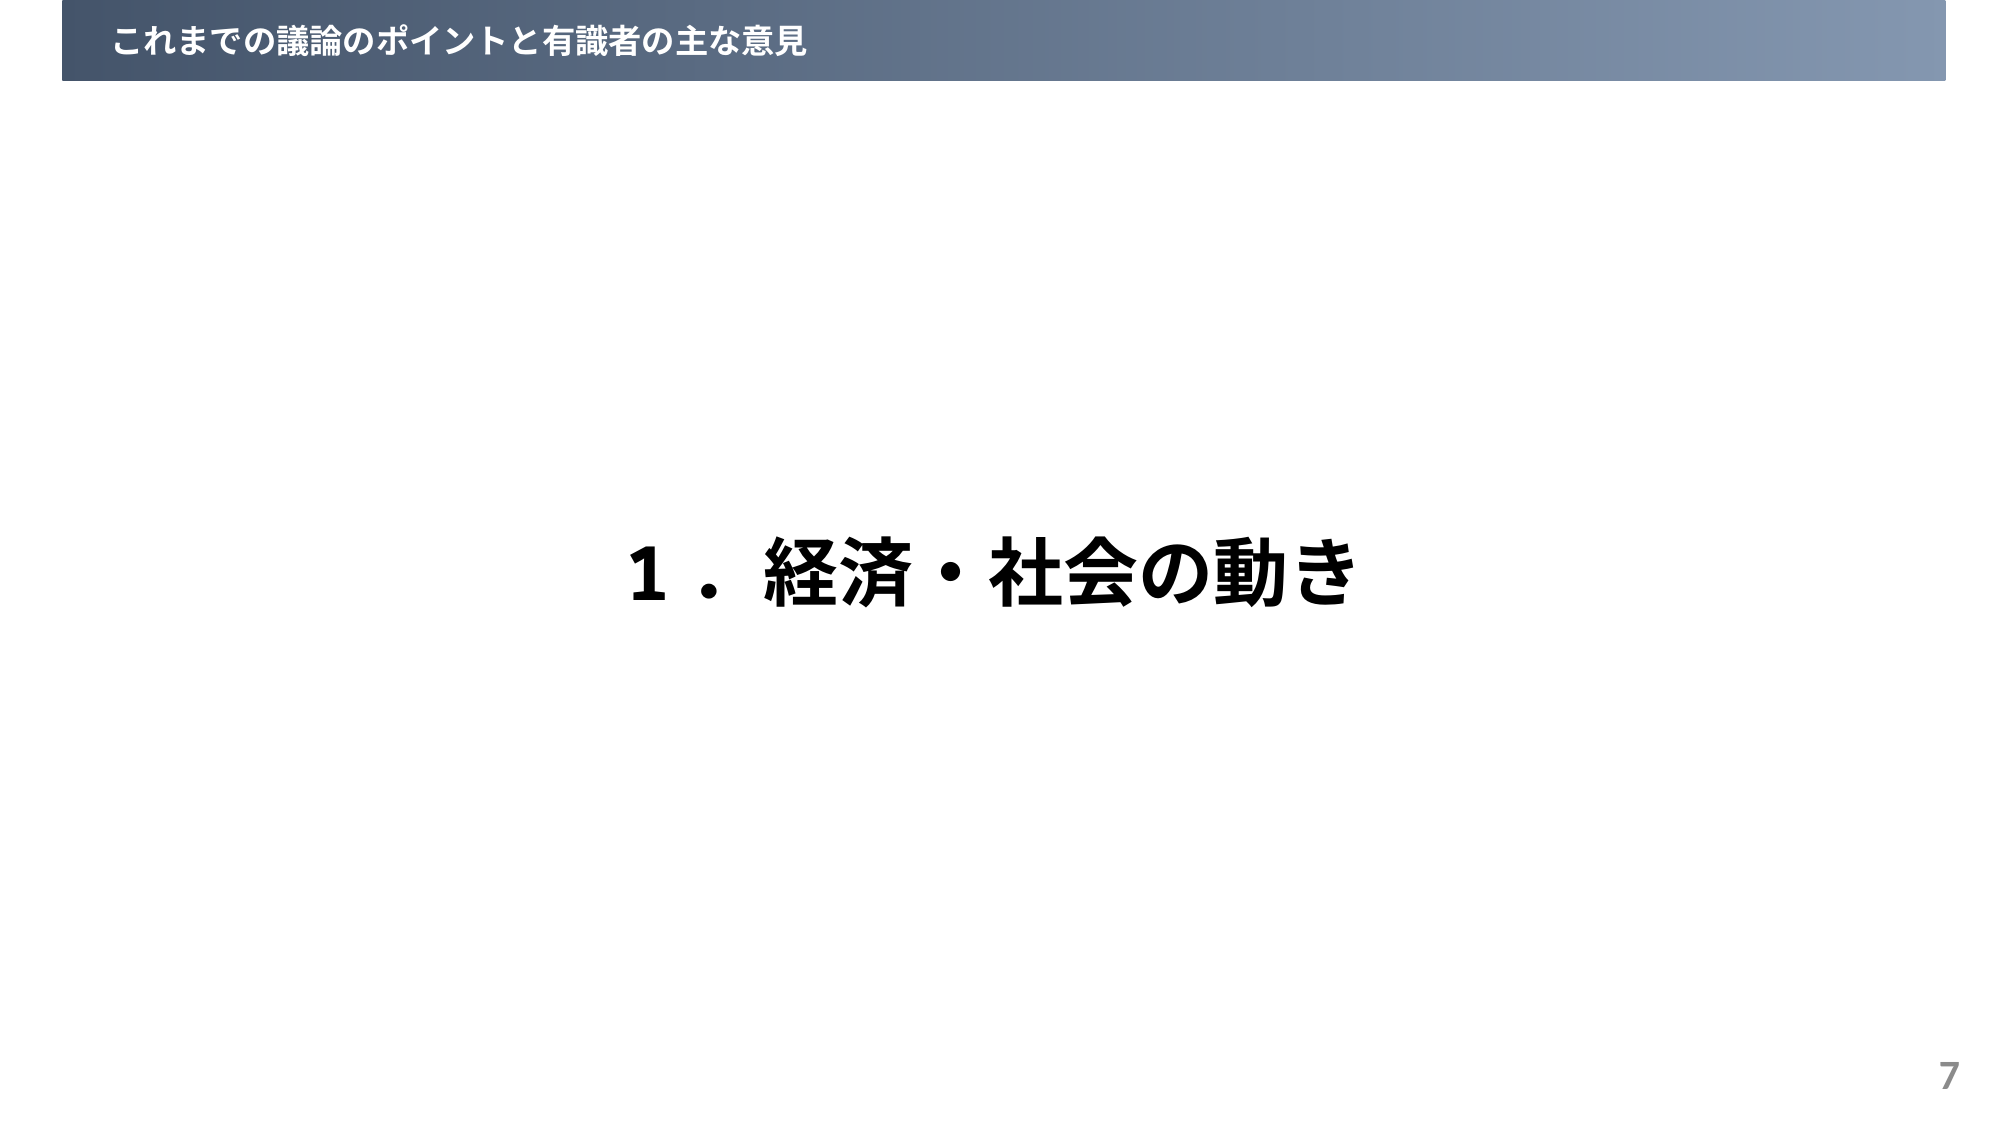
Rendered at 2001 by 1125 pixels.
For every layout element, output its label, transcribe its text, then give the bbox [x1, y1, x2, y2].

slide_number 6 [1524, 1042, 1975, 1103]
text_box これまでの議論のポイントと有識者の主な意見 [61, 0, 1946, 82]
text_box 1．経済・社会の動き [0, 530, 1989, 659]
